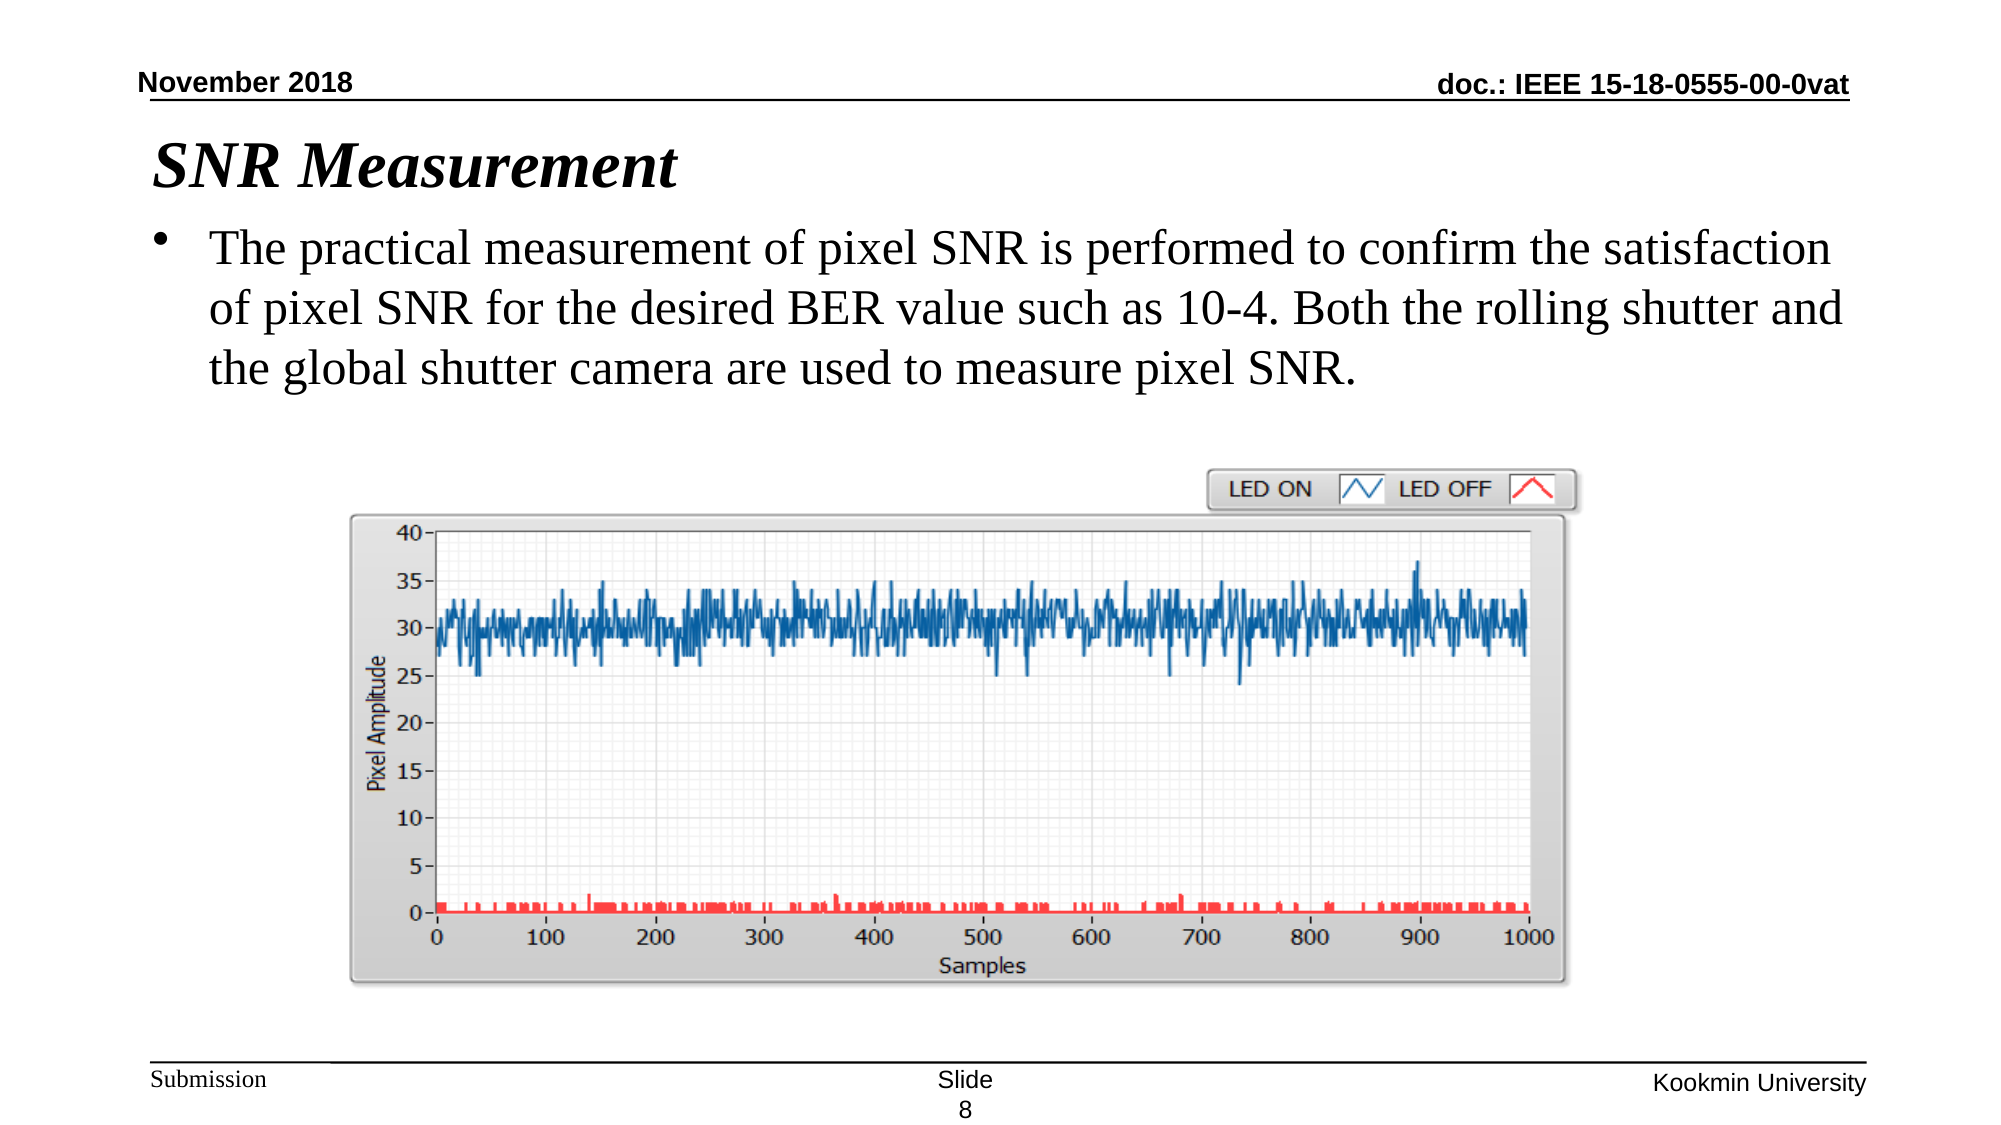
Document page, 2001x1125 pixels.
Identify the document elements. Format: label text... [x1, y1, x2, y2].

slide_number Slide 8 [927, 1063, 1004, 1095]
footer Kookmin University [1354, 1066, 1868, 1098]
list The practical measurement of pixel SNR is performed to confirm the satisfaction of pixel SNR for the desired BER value such as 10-4. Both the rolling shutter and the global shutter camera are used to measure pixel SNR. [137, 207, 1863, 447]
title SNR Measurement [137, 78, 1863, 207]
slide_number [137, 62, 400, 99]
picture [347, 467, 1584, 990]
